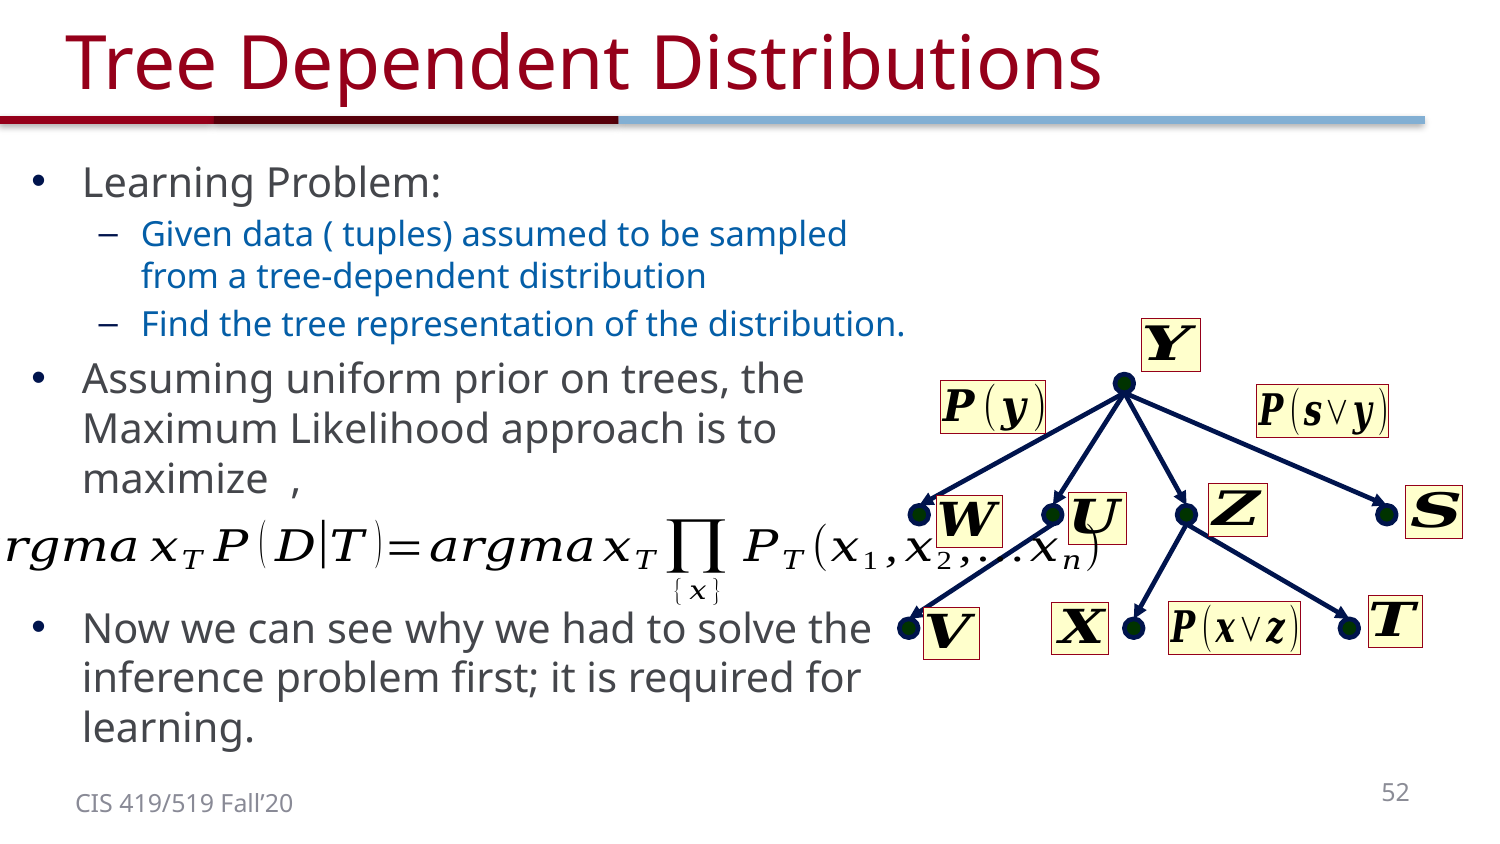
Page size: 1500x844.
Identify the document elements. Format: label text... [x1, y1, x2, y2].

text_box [1124, 394, 1388, 504]
text_box [1177, 512, 1196, 524]
text_box [1339, 620, 1359, 638]
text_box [1187, 525, 1350, 618]
text_box [1377, 507, 1397, 525]
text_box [1133, 525, 1187, 618]
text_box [919, 394, 1121, 504]
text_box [908, 525, 1054, 618]
text_box [1124, 620, 1144, 638]
text_box [909, 507, 929, 524]
text_box [1114, 374, 1134, 392]
text_box [899, 620, 919, 638]
title Tree Dependent Distributions [50, 2, 1401, 117]
slide_number 52 [1074, 770, 1425, 816]
text_box [1043, 512, 1063, 524]
